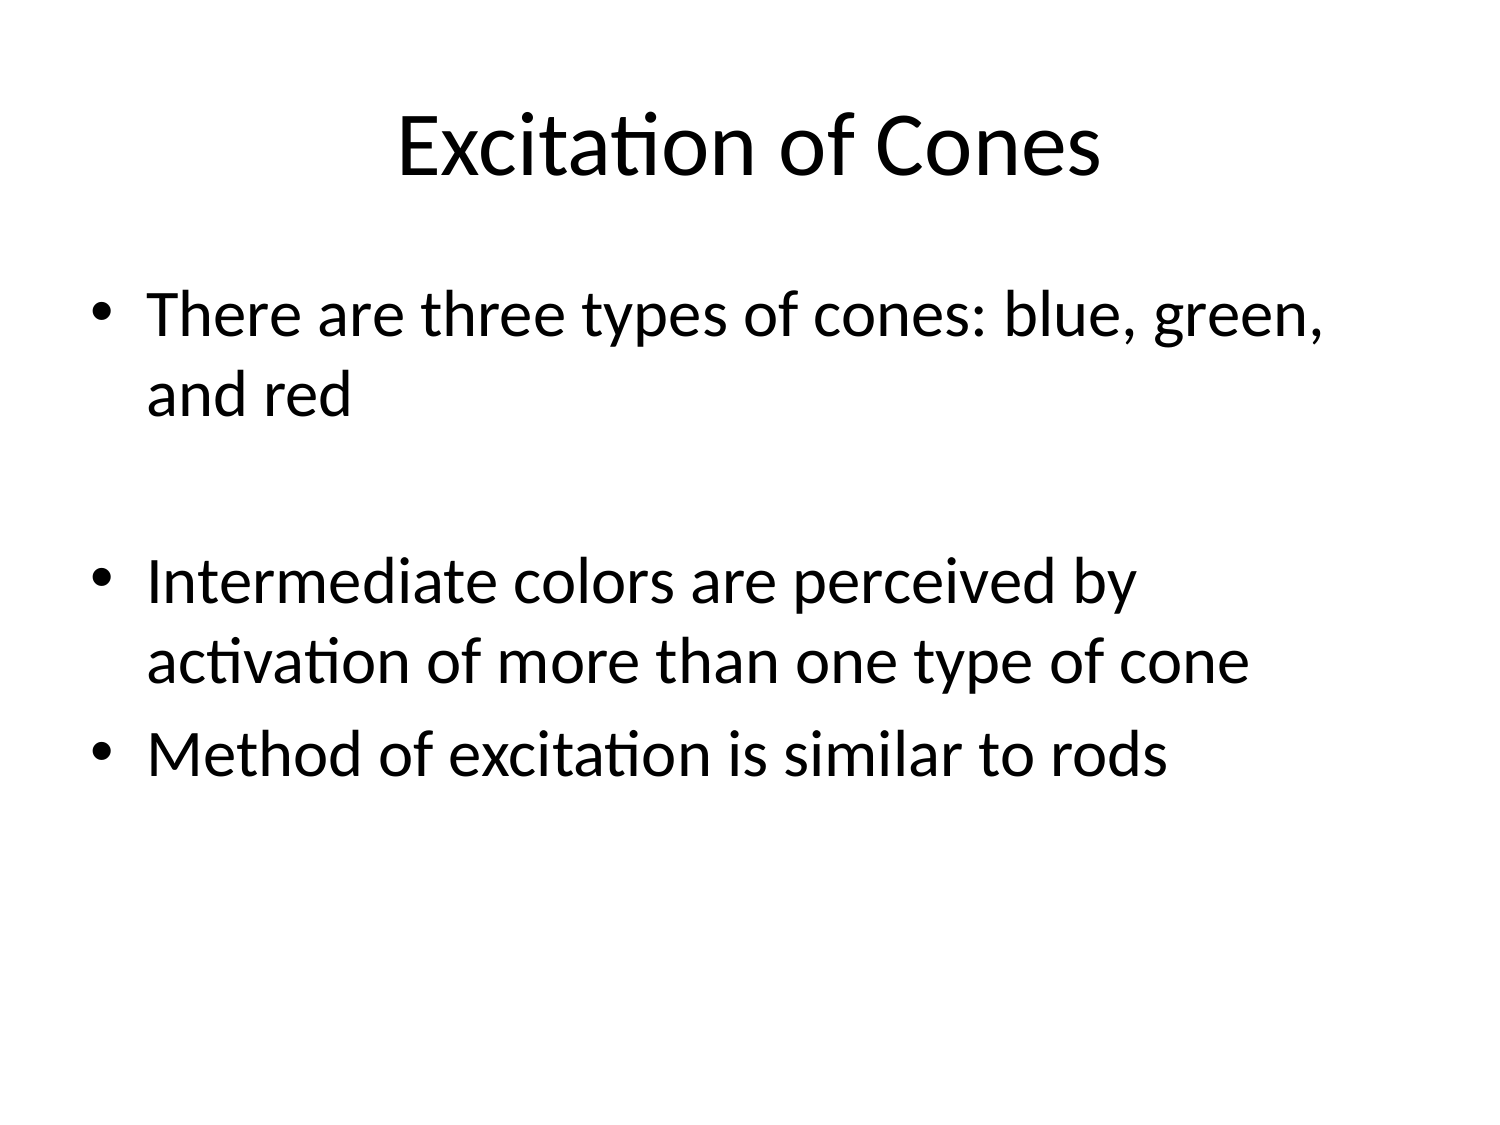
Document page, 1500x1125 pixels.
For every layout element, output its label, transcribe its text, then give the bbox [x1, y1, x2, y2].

title Excitation of Cones [75, 45, 1425, 233]
list There are three types of cones: blue, green, and red Intermediate colors are perceived by activation of more than one type of cone Method of excitation is similar to rods [75, 262, 1425, 1005]
